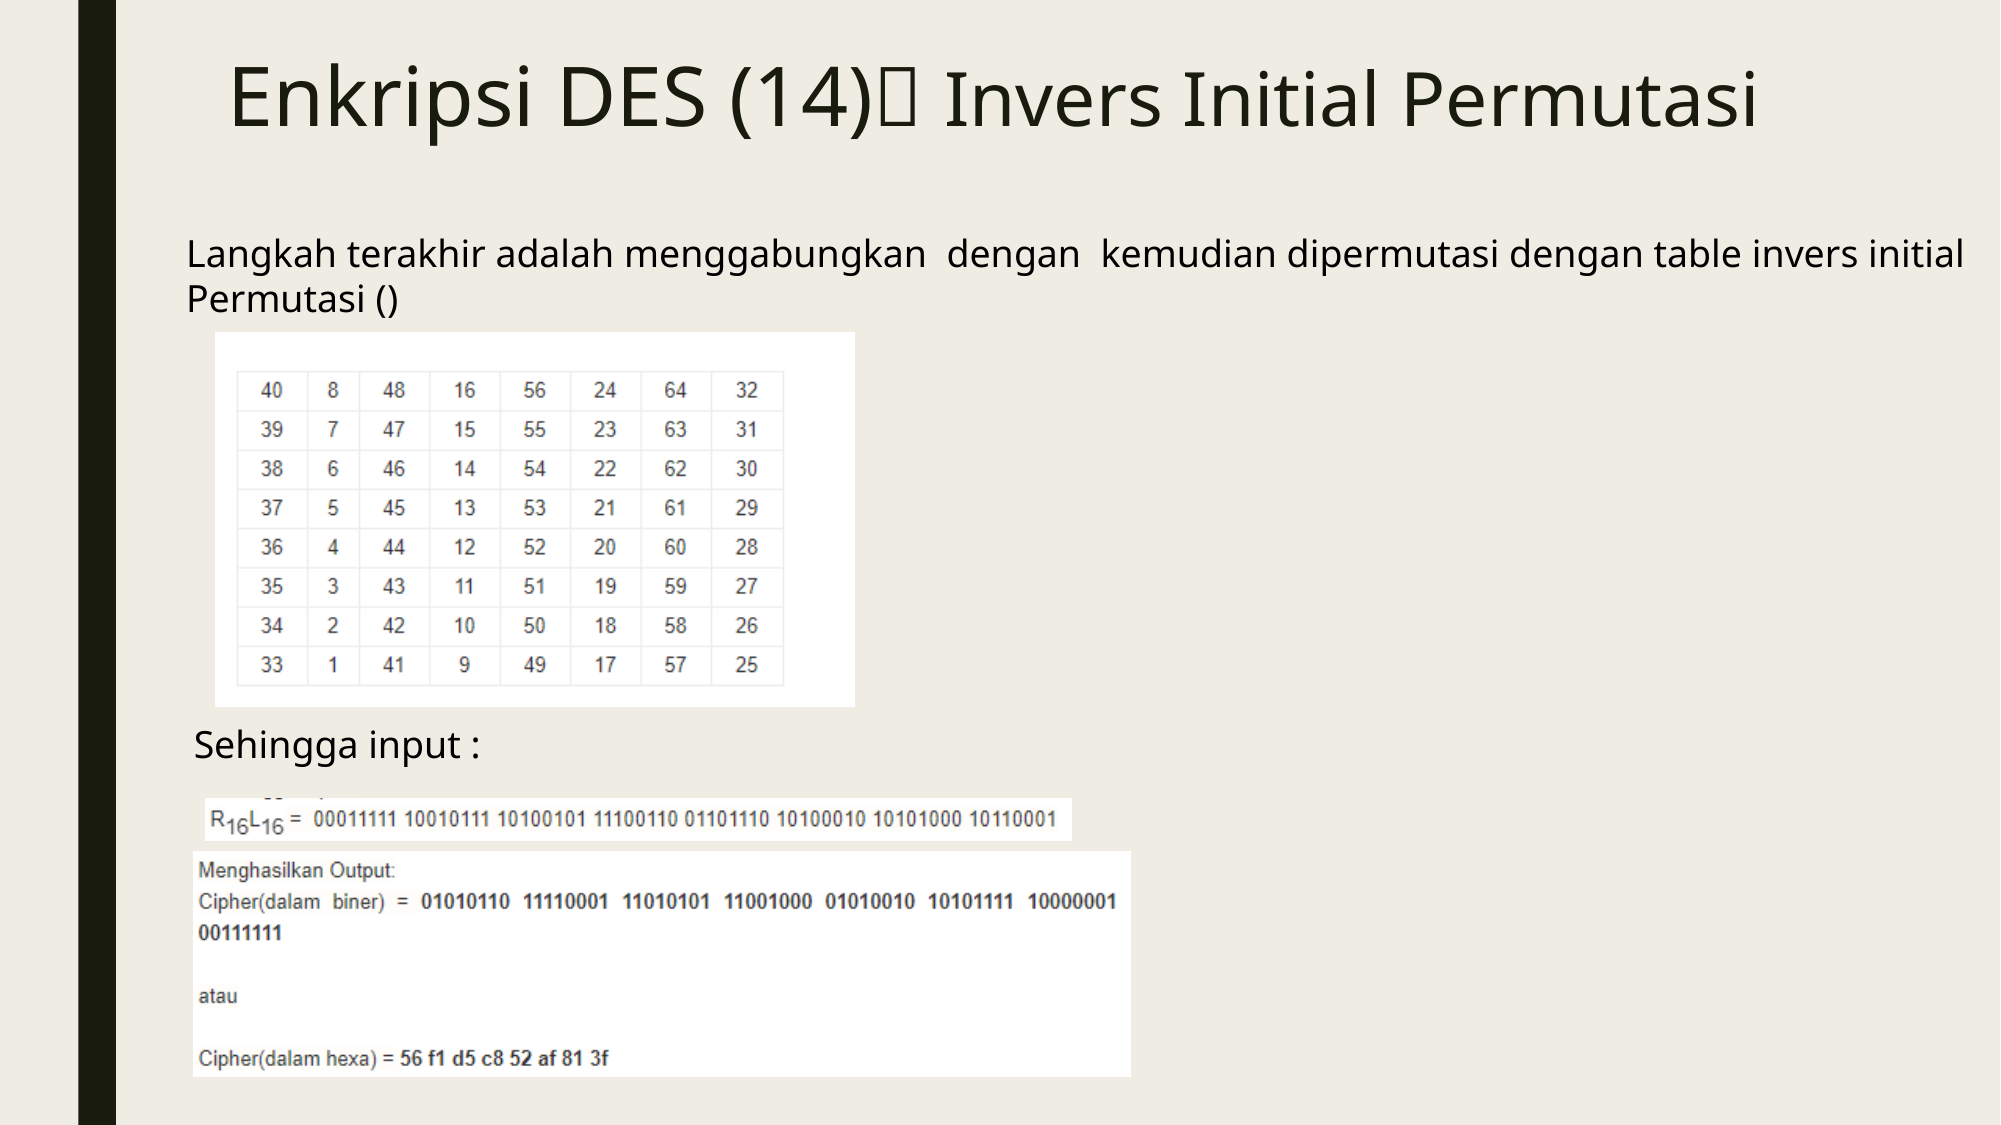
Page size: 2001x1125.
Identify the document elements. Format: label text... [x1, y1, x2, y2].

title Enkripsi DES (14) Invers Initial Permutasi [212, 48, 1788, 171]
text_box Sehingga input : [178, 713, 496, 774]
picture [215, 332, 855, 707]
picture [205, 798, 1072, 841]
picture [193, 851, 1131, 1077]
